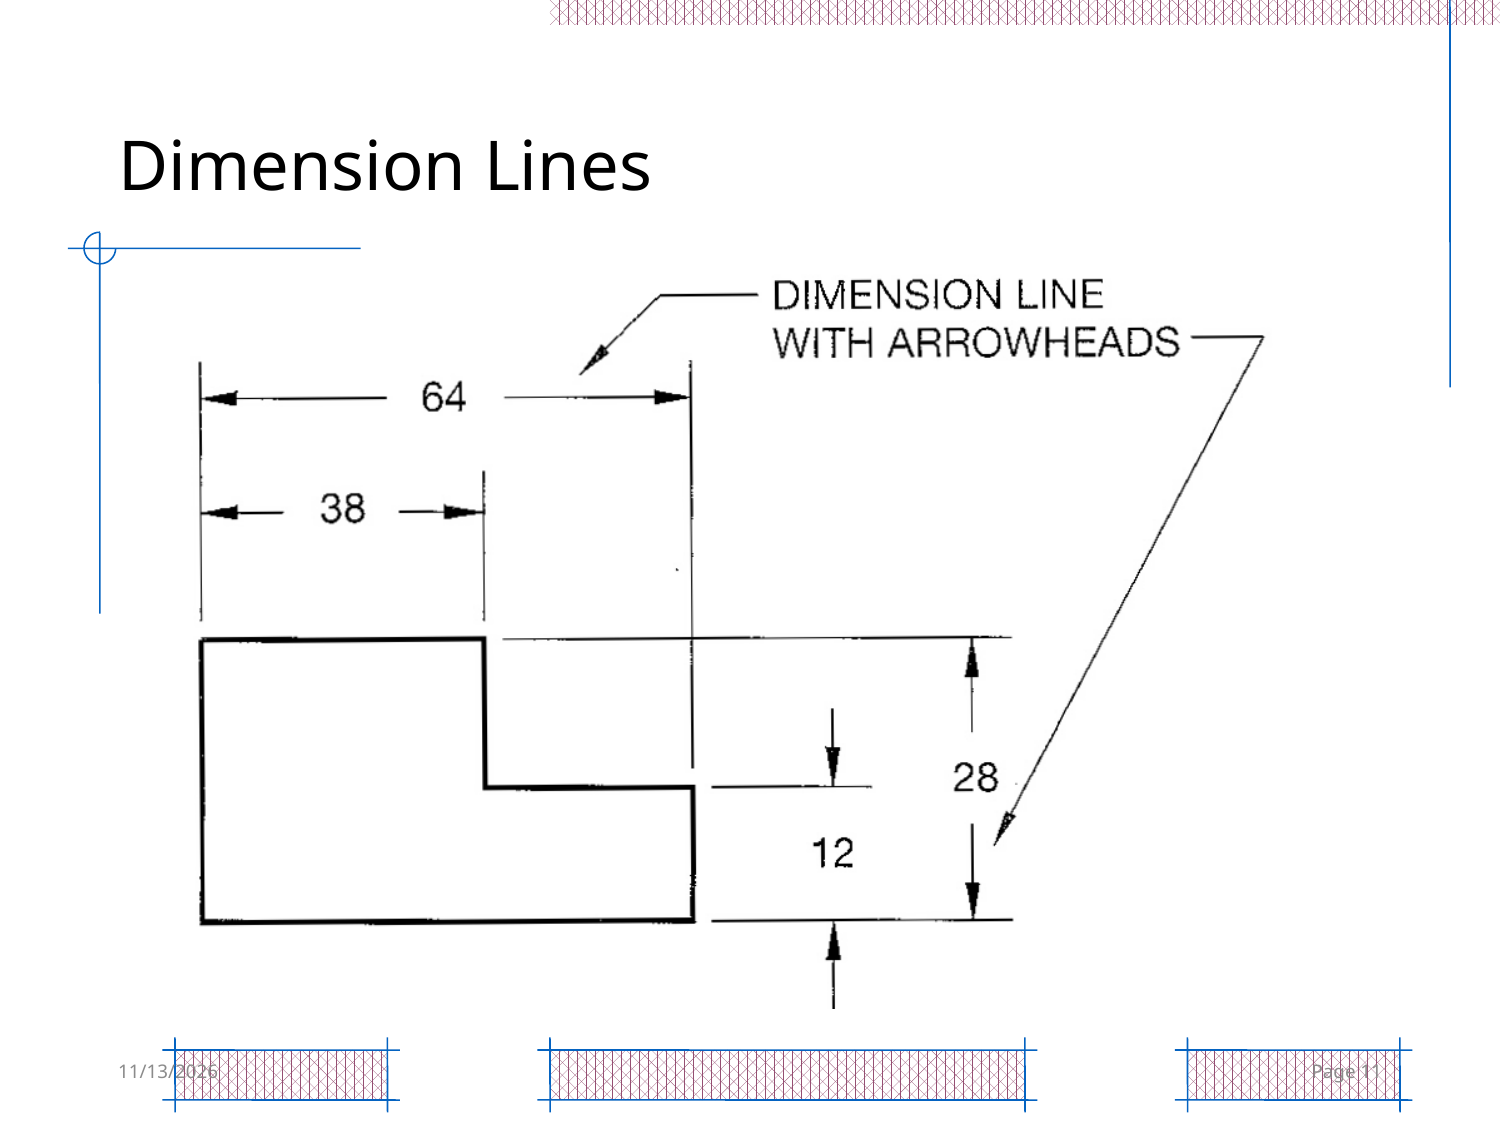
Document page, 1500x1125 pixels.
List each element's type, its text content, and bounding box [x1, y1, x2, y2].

title Dimension Lines [103, 59, 1397, 278]
picture [162, 274, 1363, 1009]
slide_number Page 11 [1059, 1042, 1397, 1103]
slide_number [103, 1042, 441, 1103]
